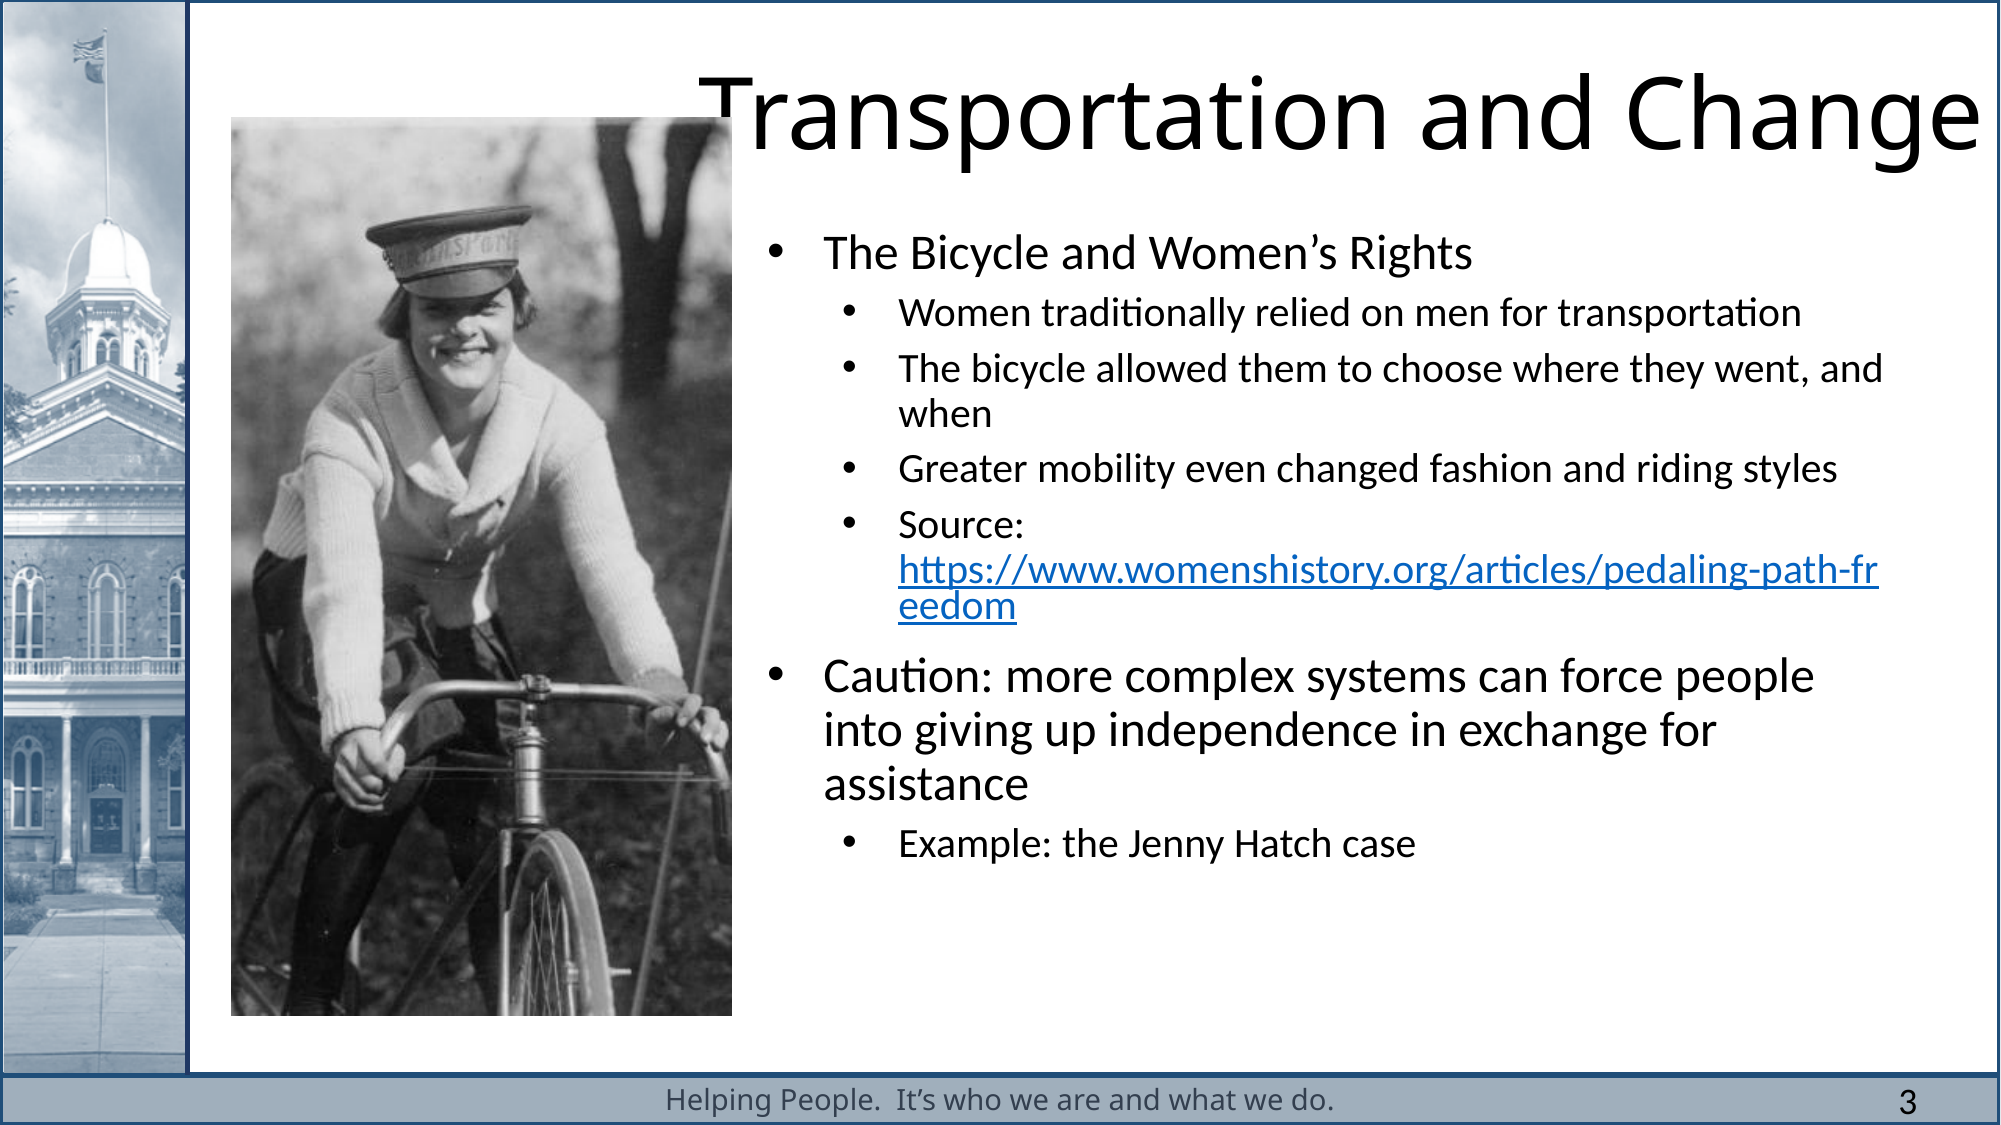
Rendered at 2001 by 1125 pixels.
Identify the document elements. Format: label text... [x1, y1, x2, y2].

text_box The Bicycle and Women’s Rights Women traditionally relied on men for transportation The bicycle allowed them to choose where they went, and when Greater mobility even changed fashion and riding styles Source: https://www.womenshistory.org/articles/pedaling-path-freedom Caution: more complex systems can force people into giving up independence in exchange for assistance Example: the Jenny Hatch case [752, 218, 1913, 1041]
text_box Transportation and Change [516, 55, 2000, 179]
picture [3, 2, 187, 1073]
picture [231, 117, 732, 1016]
slide_number 3 [1482, 1069, 1933, 1125]
